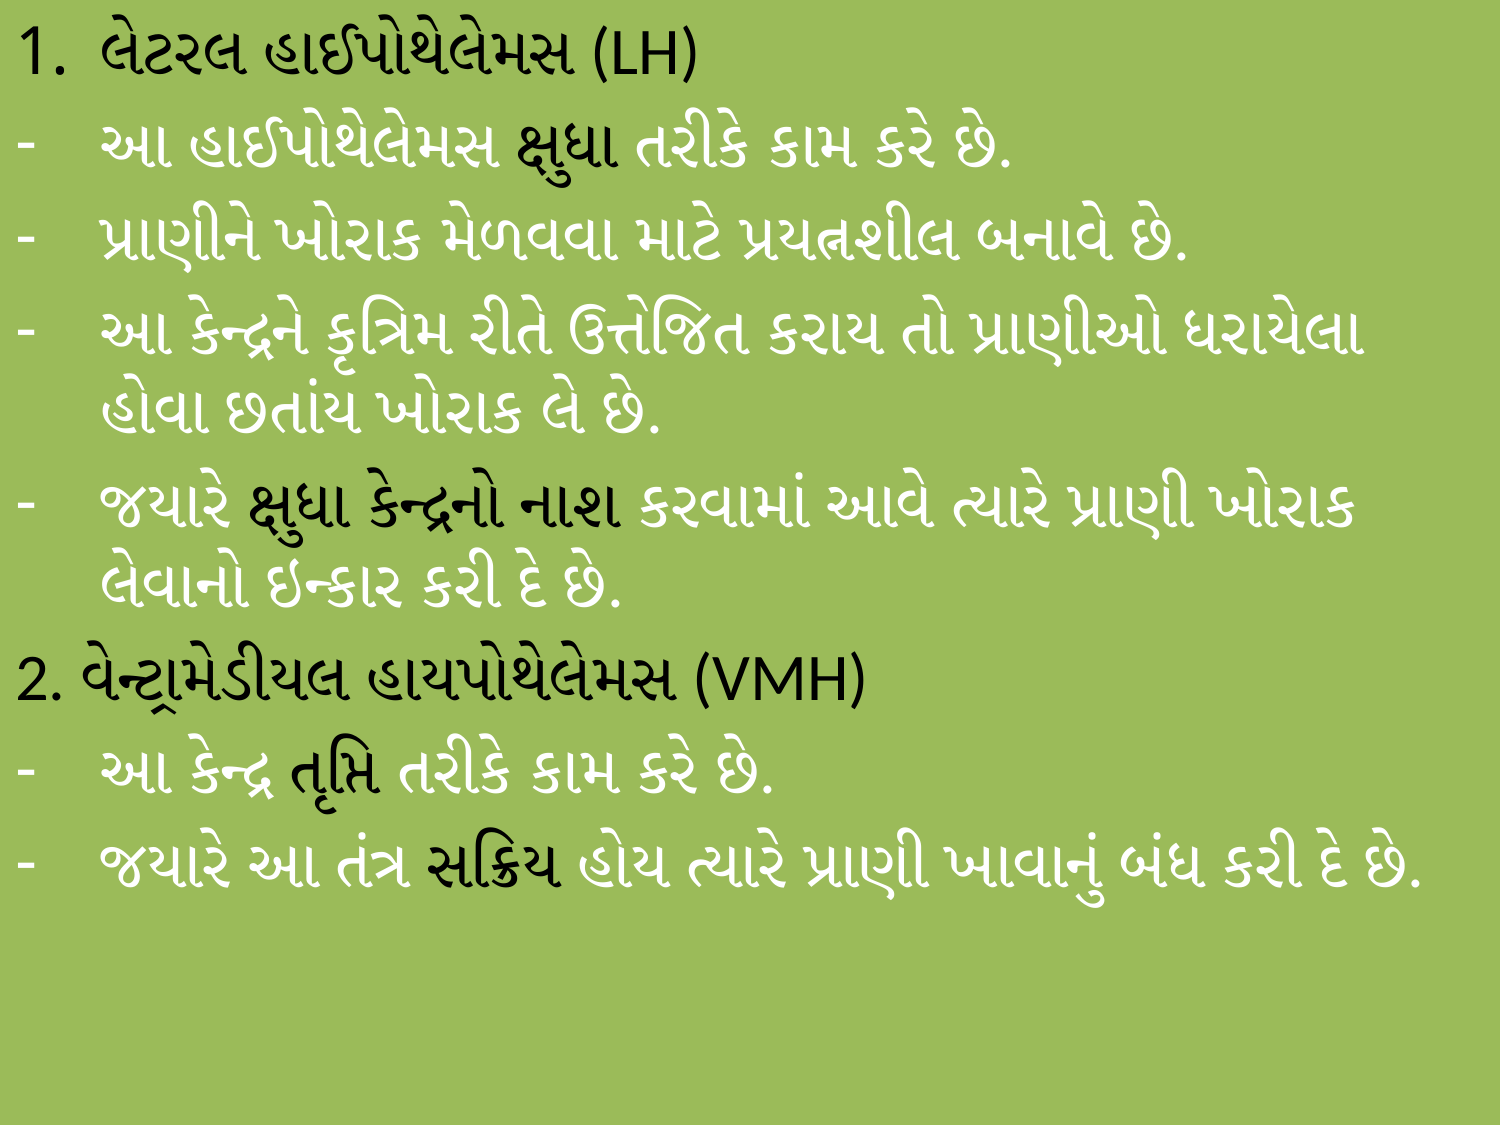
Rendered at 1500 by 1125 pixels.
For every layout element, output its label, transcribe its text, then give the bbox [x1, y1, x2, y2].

list લેટરલ હાઈપોથેલેમસ (LH) આ હાઈપોથેલેમસ ક્ષુધા તરીકે કામ કરે છે. પ્રાણીને ખોરાક મેળવવા માટે પ્રયત્નશીલ બનાવે છે. આ કેન્દ્રને કૃત્રિમ રીતે ઉત્તેજિત કરાય તો પ્રાણીઓ ધરાયેલા હોવા છતાંય ખોરાક લે છે. જયારે ક્ષુધા કેન્દ્રનો નાશ કરવામાં આવે ત્યારે પ્રાણી ખોરાક લેવાનો ઇન્કાર કરી દે છે. 2. વેન્ટ્રામેડીયલ હાયપોથેલેમસ (VMH) આ કેન્દ્ર તૃપ્તિ તરીકે કામ કરે છે. જયારે આ તંત્ર સક્રિય હોય ત્યારે પ્રાણી ખાવાનું બંધ કરી દે છે. [0, 0, 1500, 1125]
